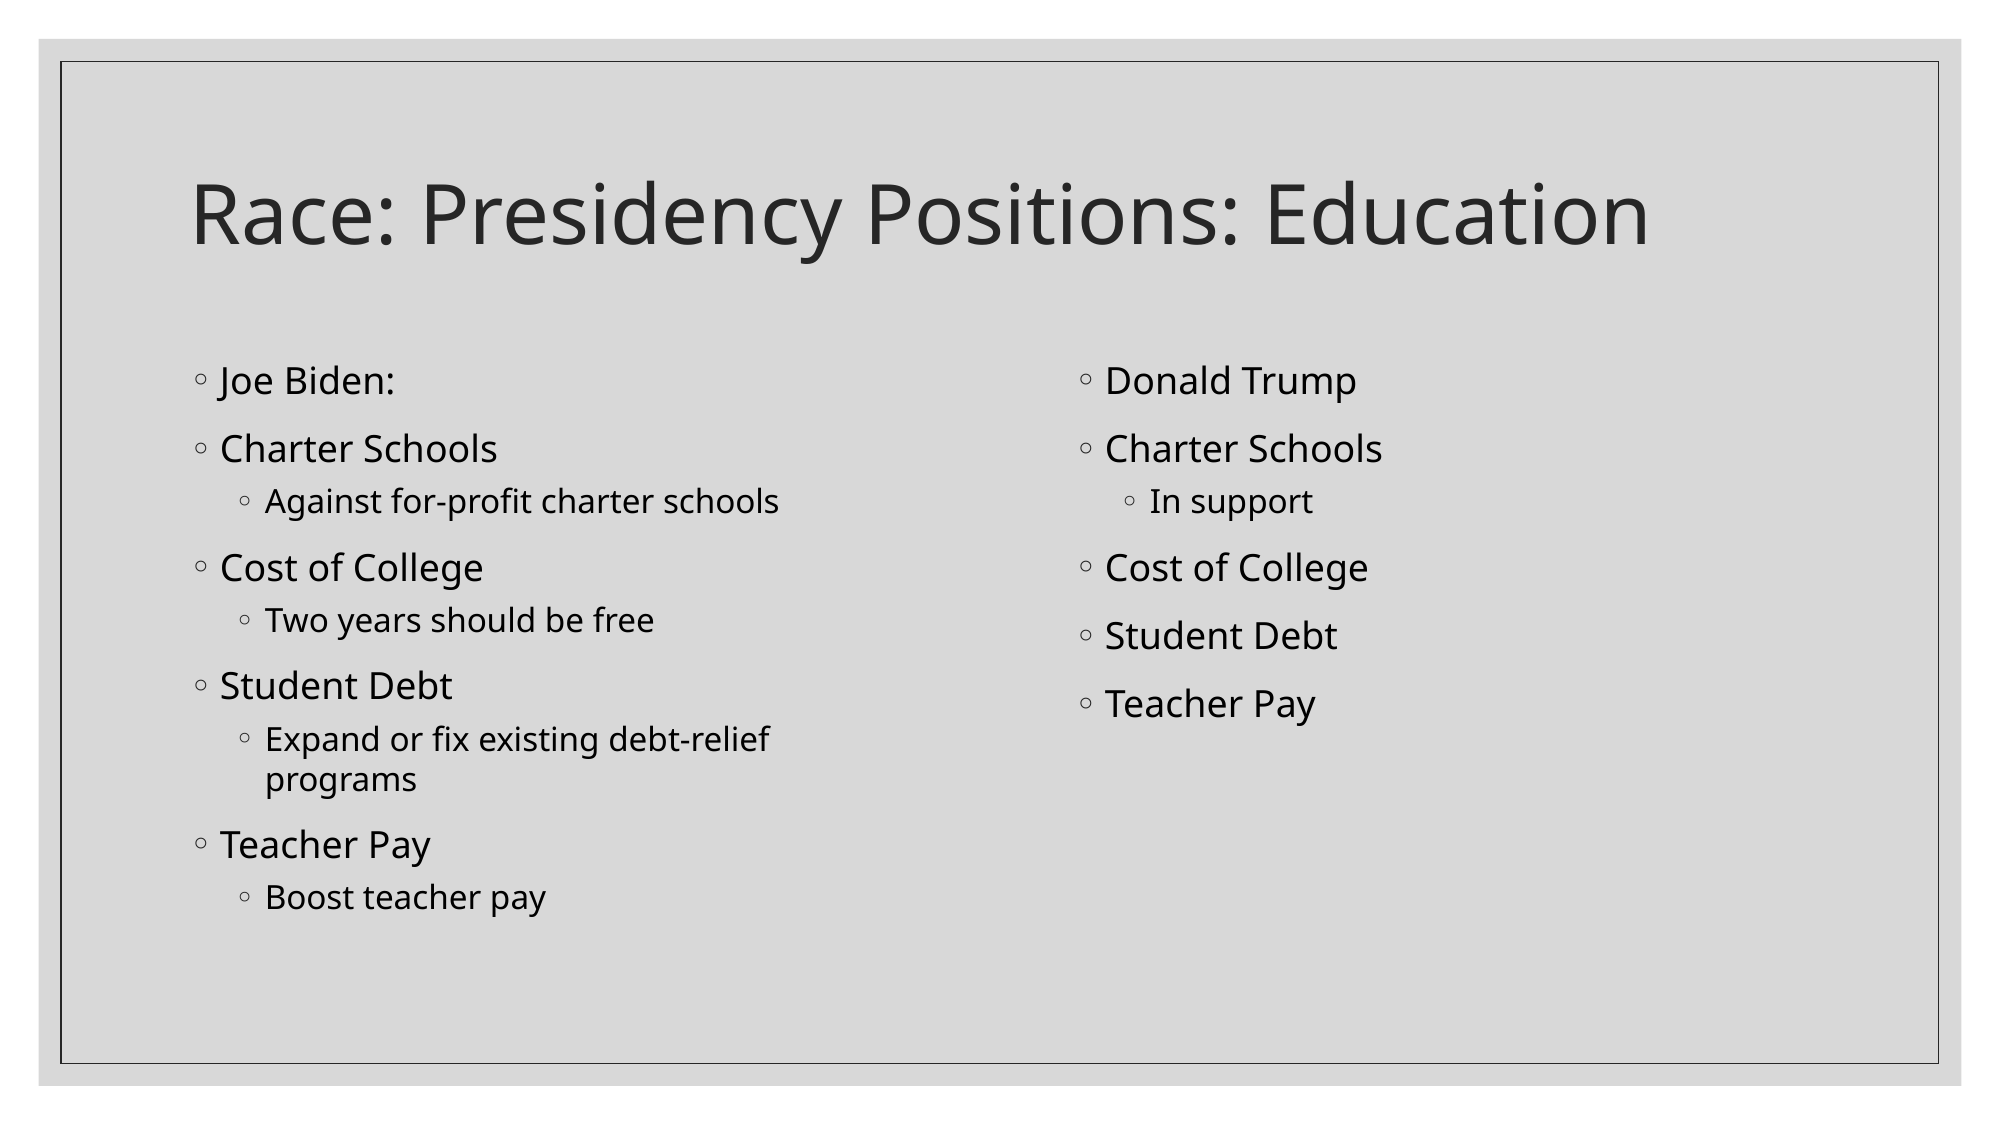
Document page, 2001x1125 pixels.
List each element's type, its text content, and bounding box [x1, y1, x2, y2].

list Donald Trump Charter Schools In support Cost of College Student Debt Teacher Pay [1059, 345, 1825, 960]
list Joe Biden: Charter Schools Against for-profit charter schools Cost of College Two years should be free Student Debt Expand or fix existing debt-relief programs Teacher Pay Boost teacher pay [174, 345, 940, 960]
title Race: Presidency Positions: Education [174, 105, 1825, 331]
